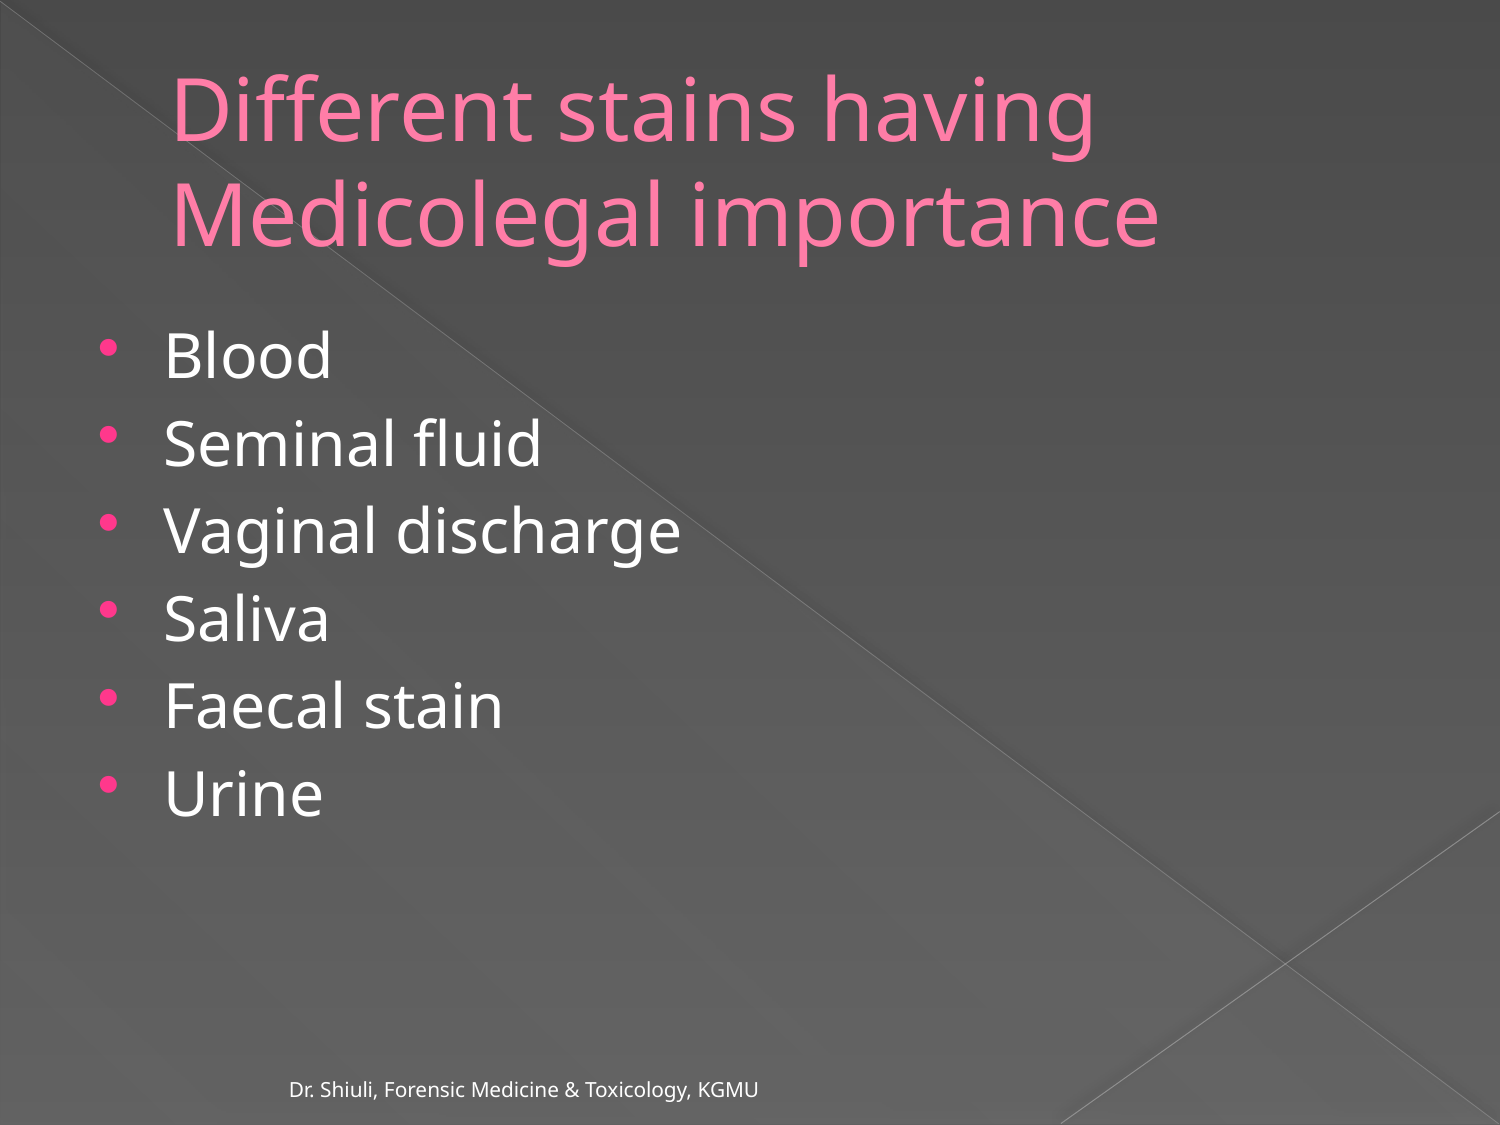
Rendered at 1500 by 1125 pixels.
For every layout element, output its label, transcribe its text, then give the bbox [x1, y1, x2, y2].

footer Dr. Shiuli, Forensic Medicine & Toxicology, KGMU [75, 1063, 774, 1113]
list Blood Seminal fluid Vaginal discharge Saliva Faecal stain Urine [75, 308, 1425, 1059]
title Different stains having Medicolegal importance [75, 43, 1425, 275]
